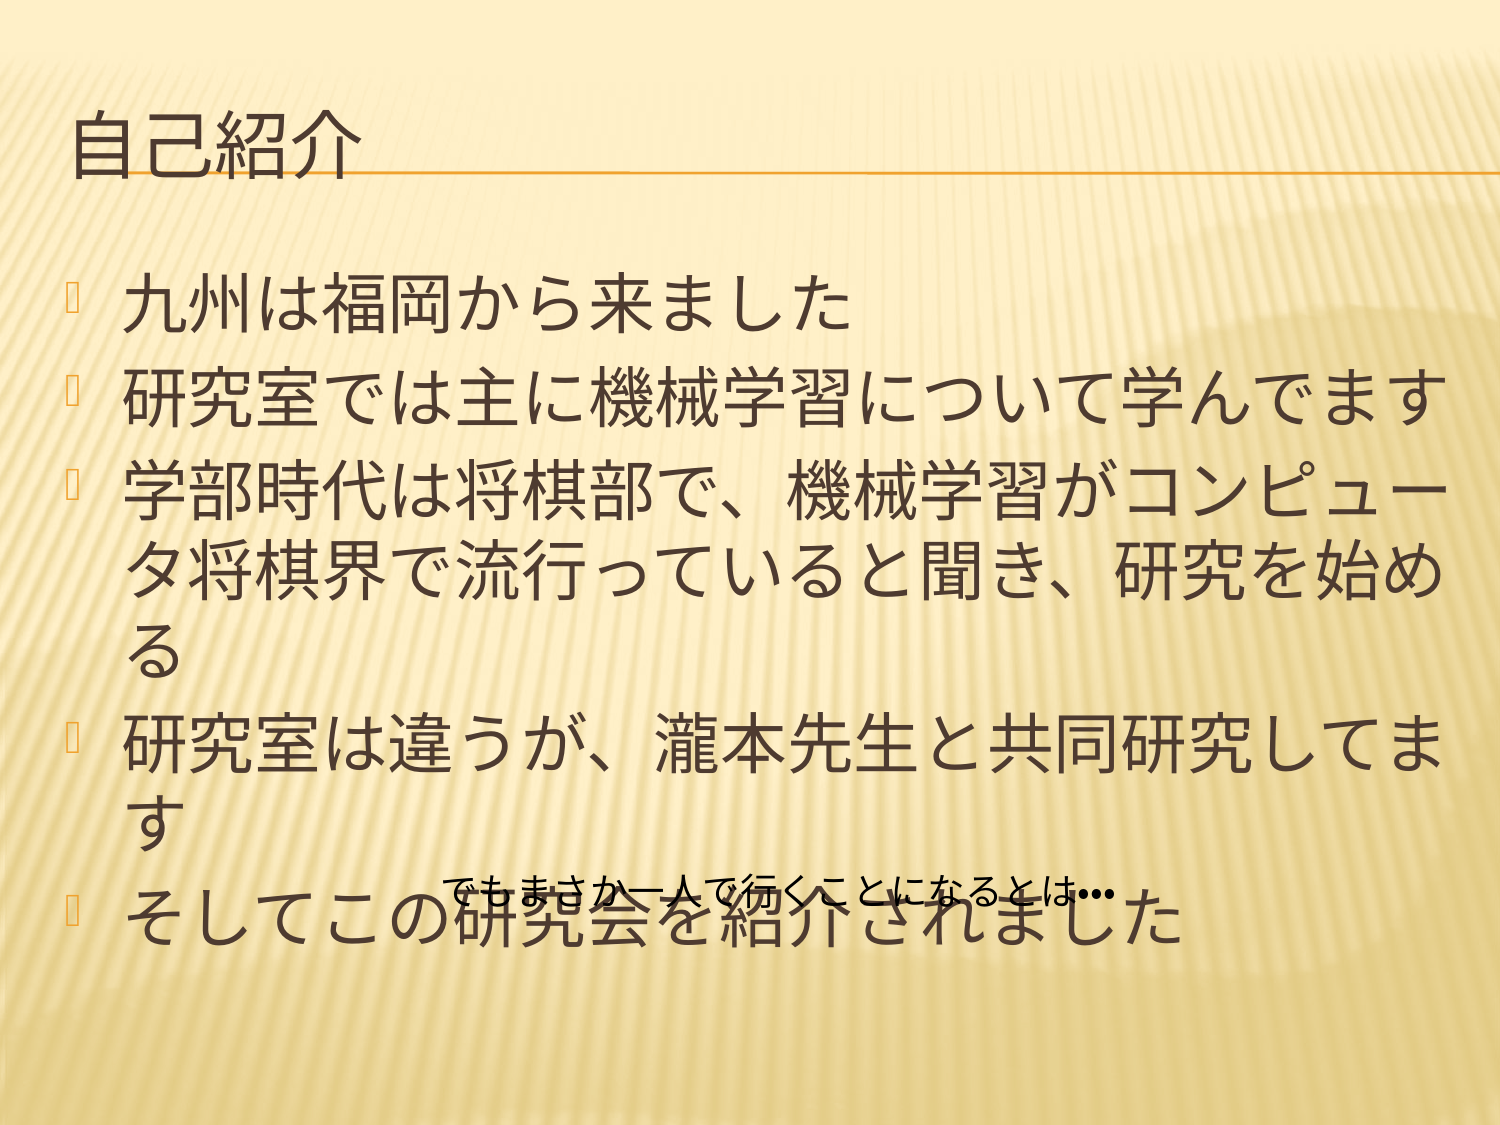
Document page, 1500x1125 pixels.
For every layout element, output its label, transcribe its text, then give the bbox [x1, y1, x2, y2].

text_box でもまさか一人で行くことになるとは・・・ [425, 860, 1131, 921]
title 自己紹介 [50, 75, 1475, 213]
list 九州は福岡から来ました 研究室では主に機械学習について学んでます 学部時代は将棋部で、機械学習がコンピュータ将棋界で流行っていると聞き、研究を始める 研究室は違うが、瀧本先生と共同研究してます そしてこの研究会を紹介されました [50, 254, 1475, 998]
